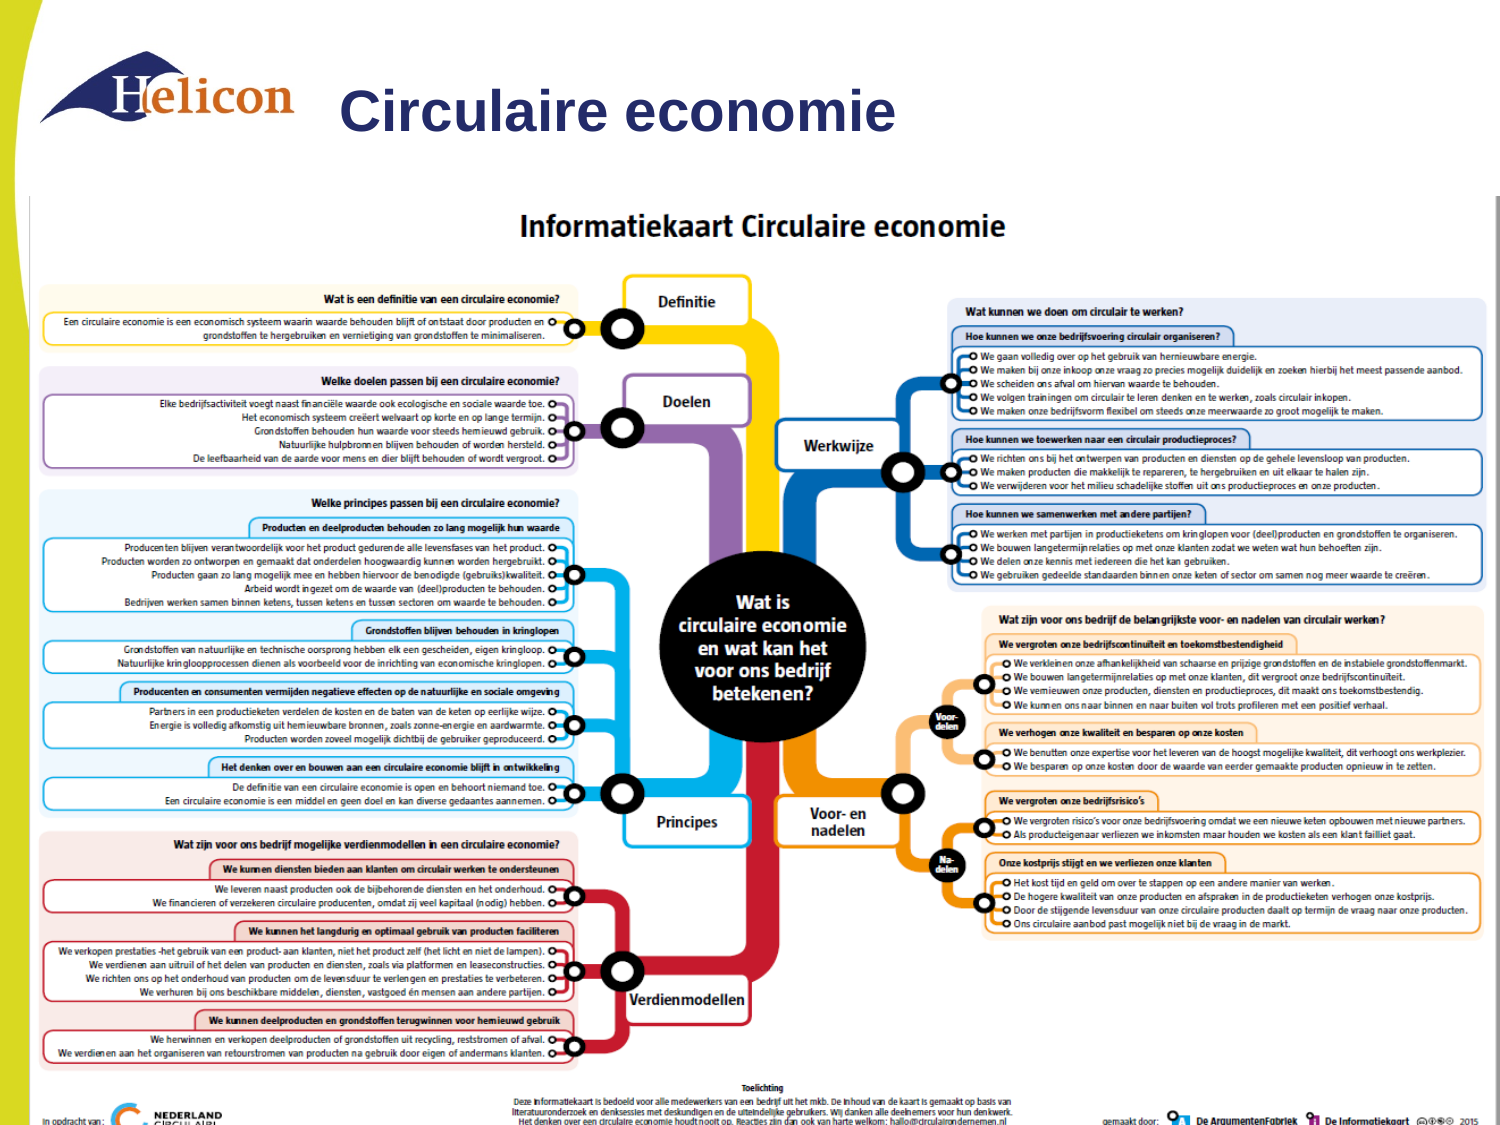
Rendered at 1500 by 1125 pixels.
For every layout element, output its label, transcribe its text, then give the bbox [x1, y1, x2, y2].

title Circulaire economie [324, 54, 1415, 161]
picture [0, 0, 1500, 1125]
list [29, 196, 1500, 1125]
